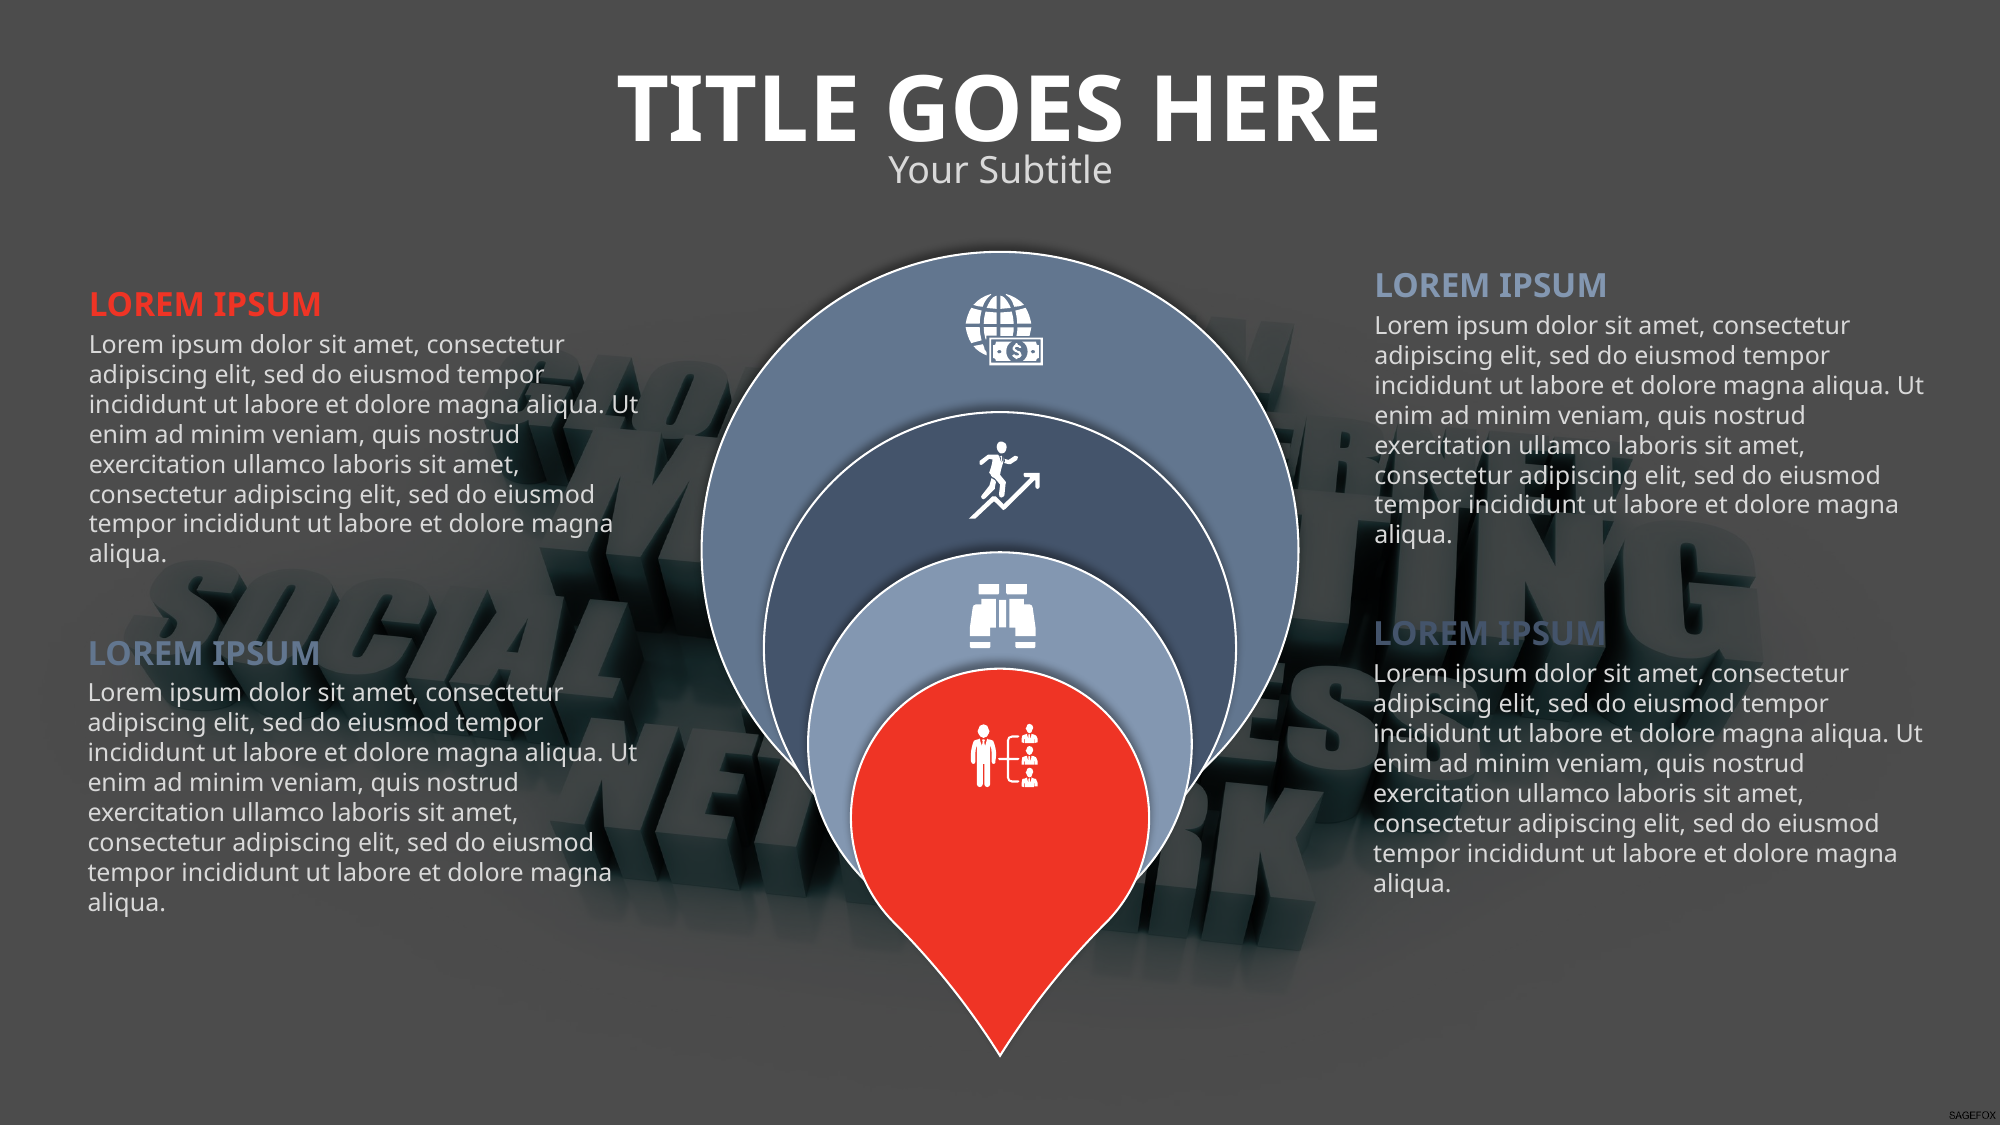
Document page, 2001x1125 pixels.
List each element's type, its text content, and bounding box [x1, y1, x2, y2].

text_box LOREM IPSUM Lorem ipsum dolor sit amet, consectetur adipiscing elit, sed do eiusmod tempor incididunt ut labore et dolore magna aliqua. Ut enim ad minim veniam, quis nostrud exercitation ullamco laboris sit amet, consectetur adipiscing elit, sed do eiusmod tempor incididunt ut labore et dolore magna aliqua. [1358, 605, 1961, 905]
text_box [968, 440, 1040, 519]
text_box [849, 667, 1151, 1058]
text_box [969, 584, 1036, 649]
text_box LOREM IPSUM Lorem ipsum dolor sit amet, consectetur adipiscing elit, sed do eiusmod tempor incididunt ut labore et dolore magna aliqua. Ut enim ad minim veniam, quis nostrud exercitation ullamco laboris sit amet, consectetur adipiscing elit, sed do eiusmod tempor incididunt ut labore et dolore magna aliqua. [1359, 257, 1962, 557]
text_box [548, 42, 1452, 199]
text_box LOREM IPSUM Lorem ipsum dolor sit amet, consectetur adipiscing elit, sed do eiusmod tempor incididunt ut labore et dolore magna aliqua. Ut enim ad minim veniam, quis nostrud exercitation ullamco laboris sit amet, consectetur adipiscing elit, sed do eiusmod tempor incididunt ut labore et dolore magna aliqua. [73, 276, 677, 576]
text_box [807, 551, 1193, 875]
text_box [762, 411, 1238, 789]
picture [0, 0, 2001, 1125]
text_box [965, 293, 1043, 366]
text_box LOREM IPSUM Lorem ipsum dolor sit amet, consectetur adipiscing elit, sed do eiusmod tempor incididunt ut labore et dolore magna aliqua. Ut enim ad minim veniam, quis nostrud exercitation ullamco laboris sit amet, consectetur adipiscing elit, sed do eiusmod tempor incididunt ut labore et dolore magna aliqua. [72, 624, 676, 924]
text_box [970, 723, 1038, 788]
text_box [700, 250, 1300, 766]
